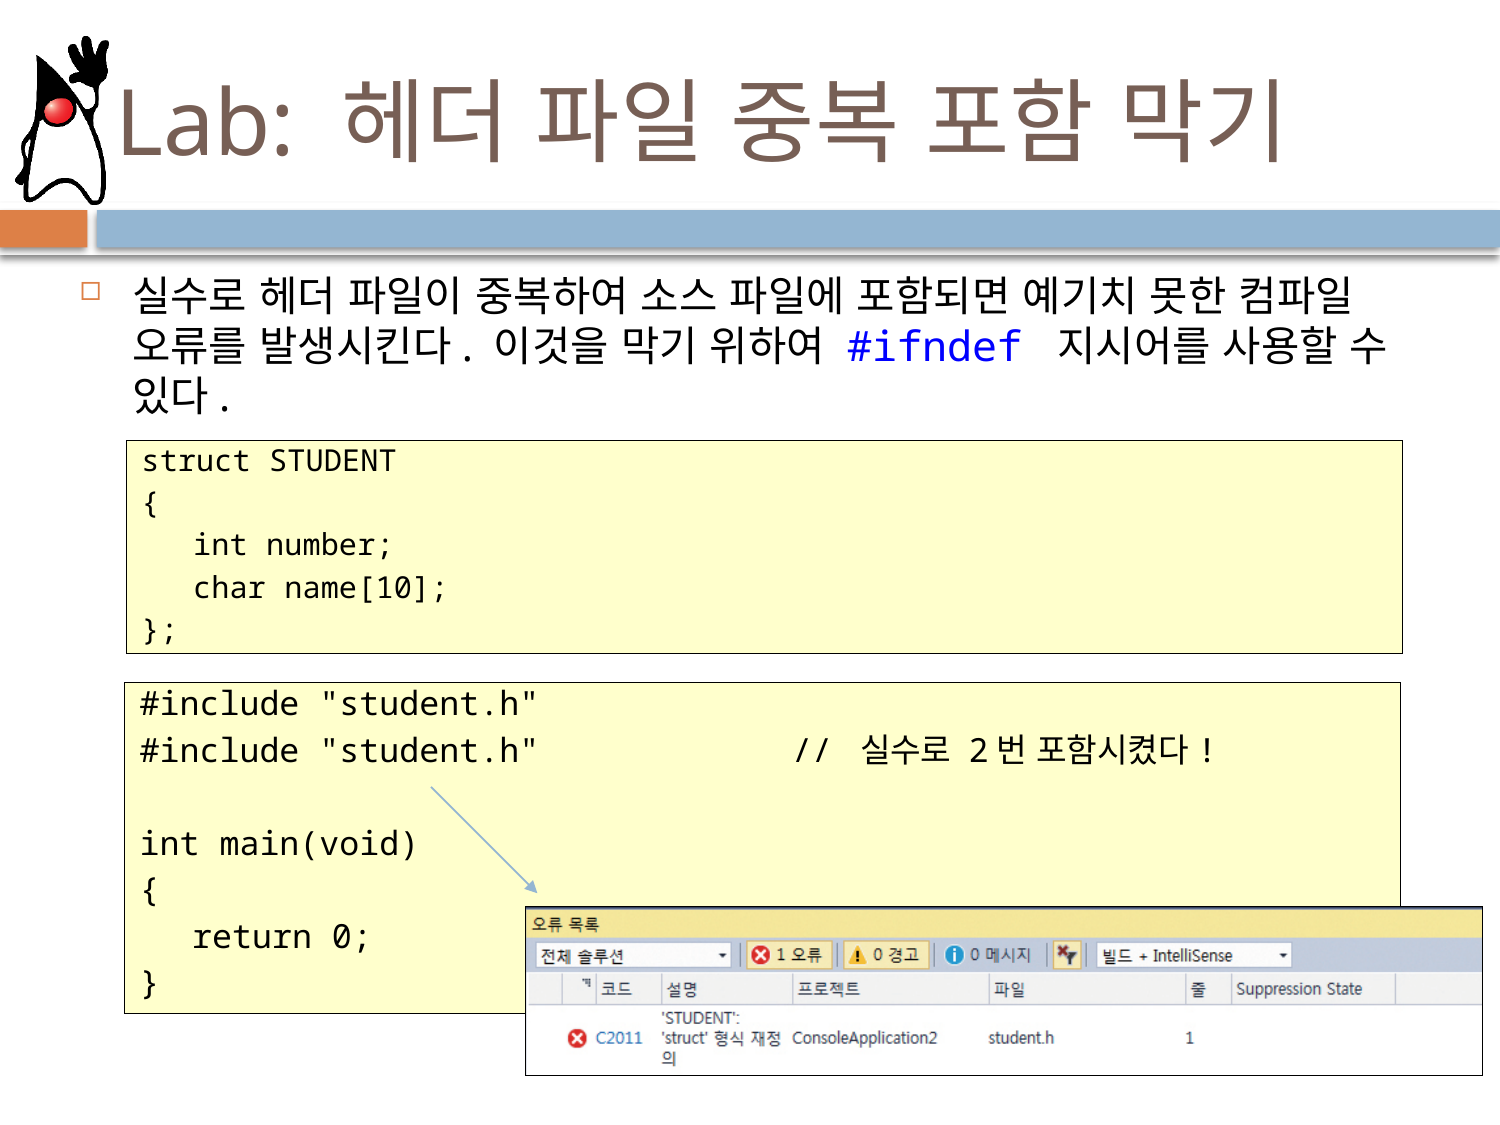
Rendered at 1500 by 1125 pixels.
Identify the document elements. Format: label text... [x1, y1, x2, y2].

text_box struct STUDENT { int number; char name[10]; }; [126, 440, 1403, 654]
picture [15, 36, 109, 205]
picture [525, 906, 1483, 1076]
title Lab: 헤더 파일 중복 포함 막기 [100, 37, 1438, 200]
list 실수로 헤더 파일이 중복하여 소스 파일에 포함되면 예기치 못한 컴파일 오류를 발생시킨다. 이것을 막기 위하여 #ifndef 지시어를 사용할 수 있다. [64, 262, 1447, 1000]
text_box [430, 786, 538, 894]
text_box #include "student.h" #include "student.h" // 실수로 2번 포함시켰다! int main(void) { return 0; } [124, 682, 1401, 1014]
